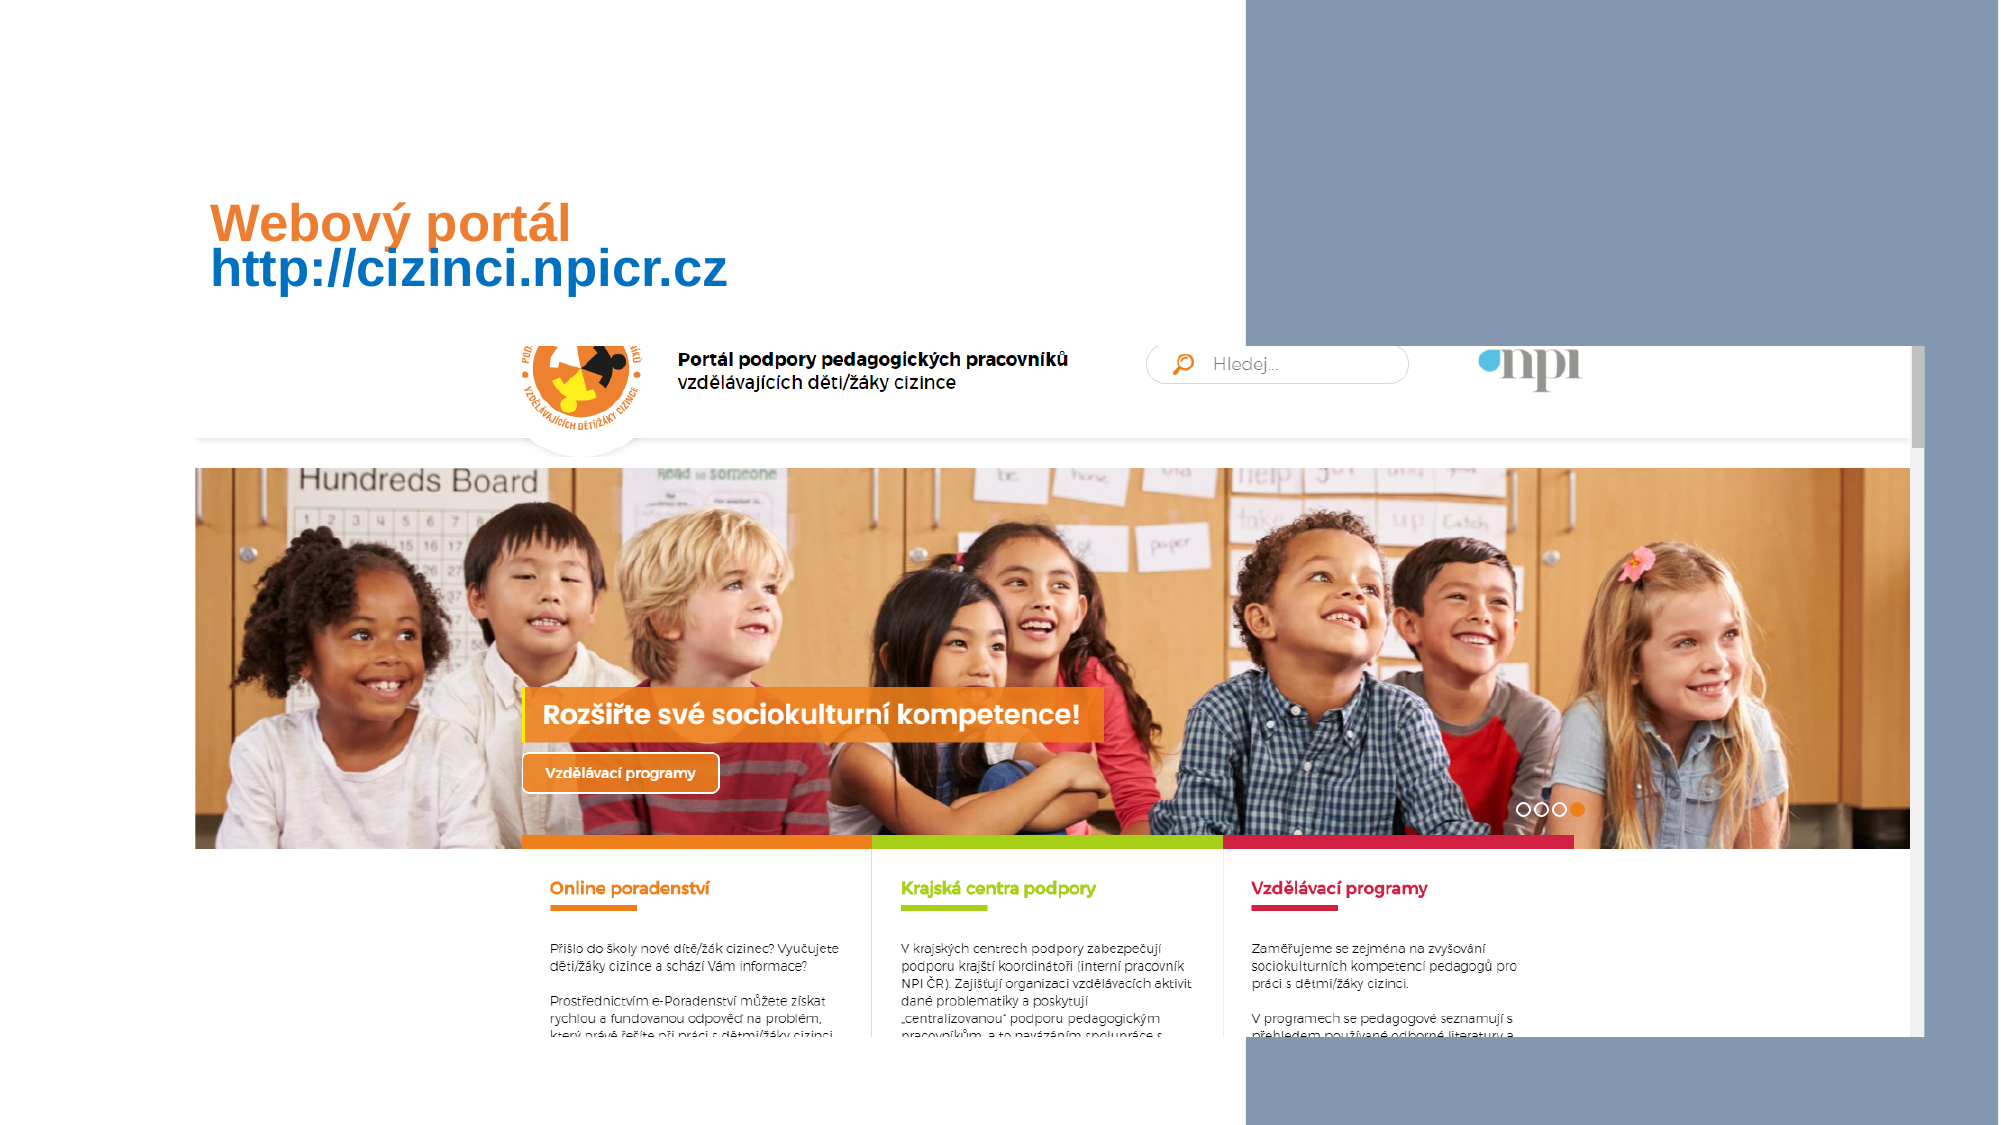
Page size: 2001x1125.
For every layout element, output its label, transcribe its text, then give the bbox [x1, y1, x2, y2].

picture [195, 346, 1925, 1037]
title Webový portál http://cizinci.npicr.cz [195, 199, 1086, 346]
